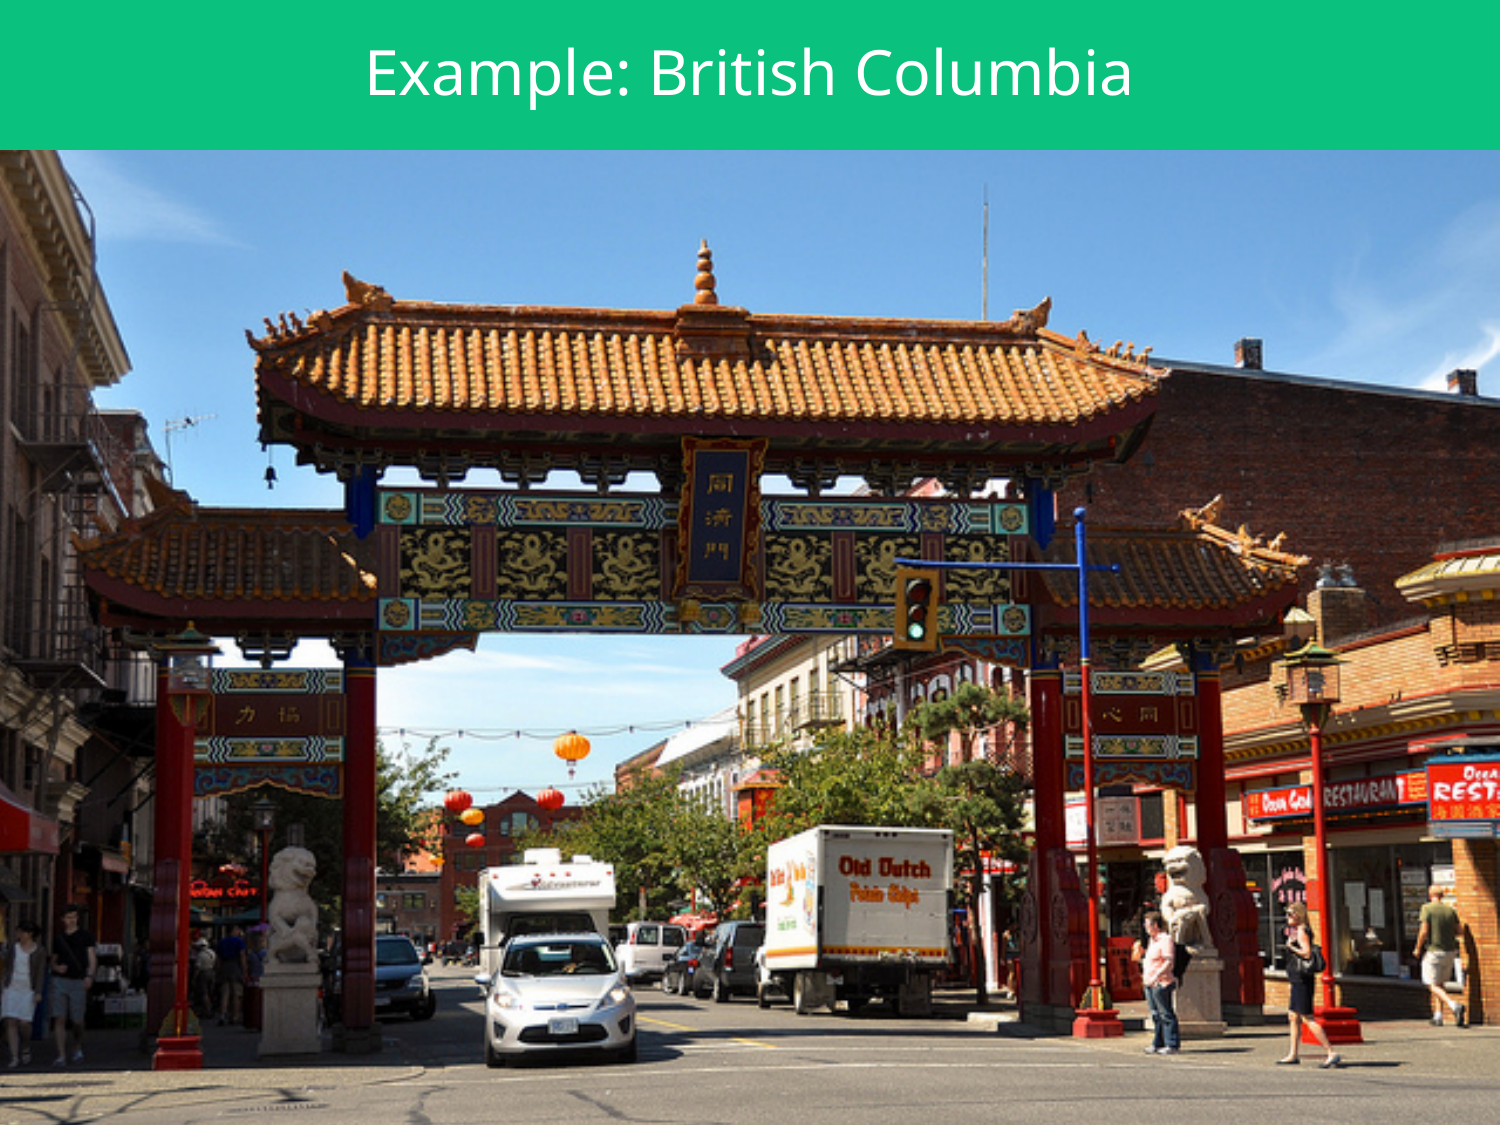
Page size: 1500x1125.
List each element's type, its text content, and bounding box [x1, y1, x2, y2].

title Example: British Columbia [0, 0, 1500, 149]
picture [0, 149, 1500, 1125]
